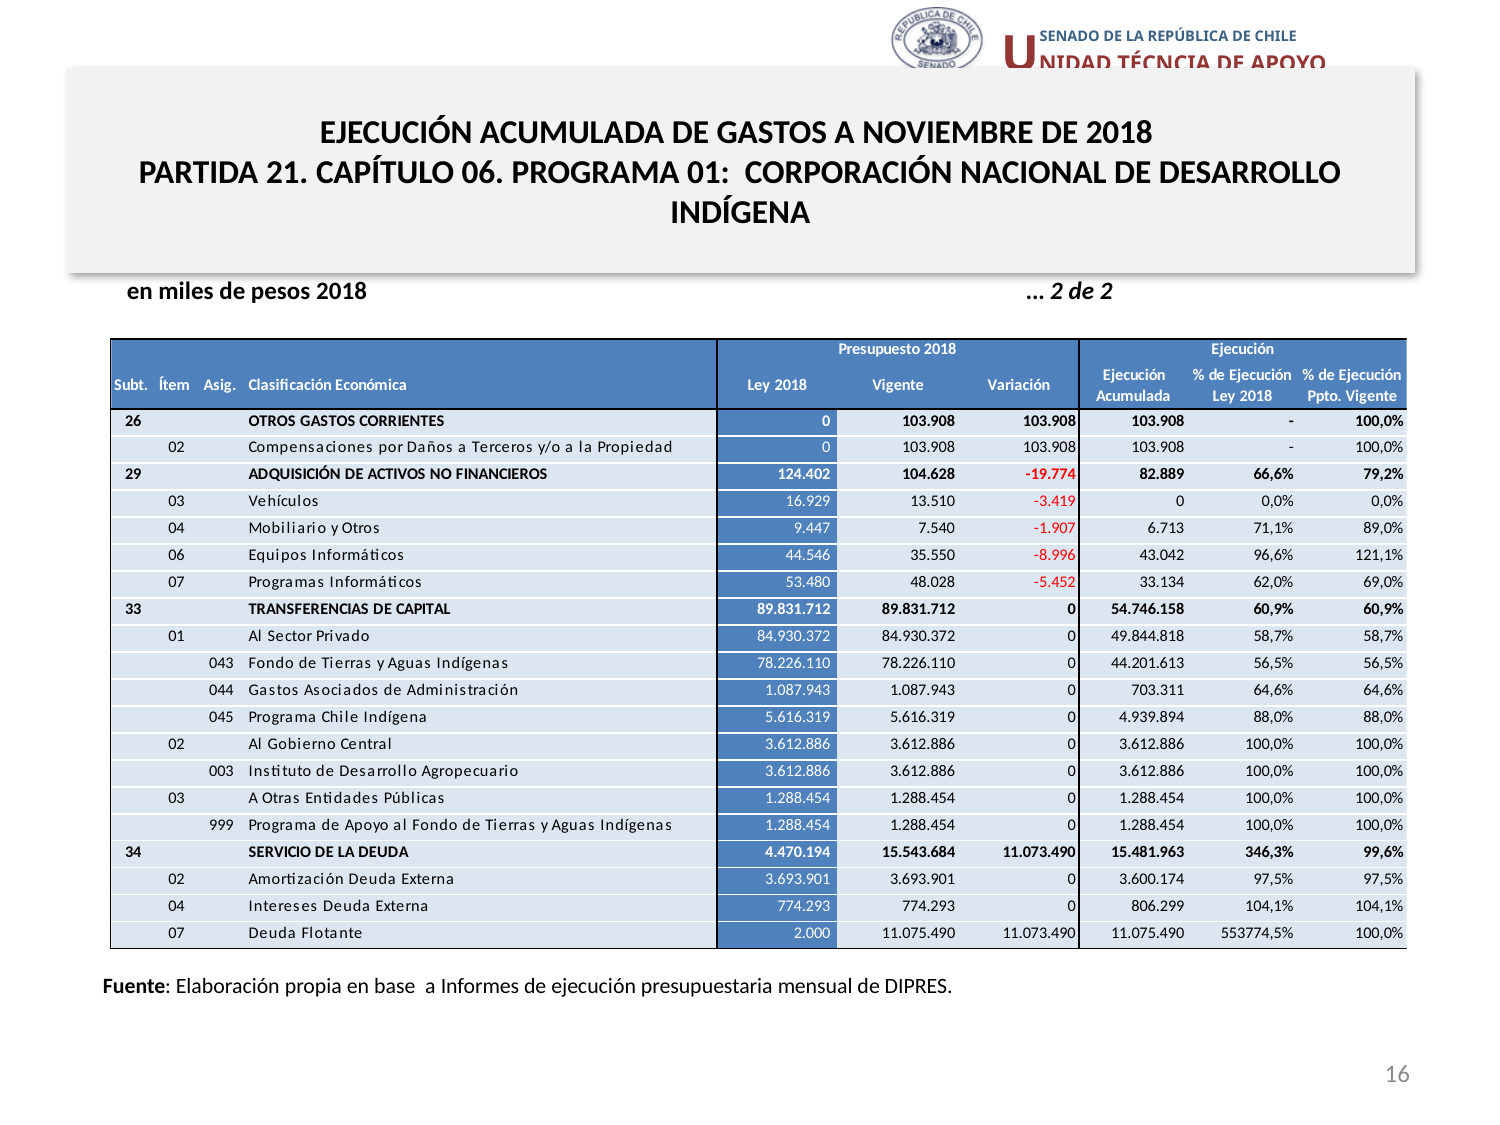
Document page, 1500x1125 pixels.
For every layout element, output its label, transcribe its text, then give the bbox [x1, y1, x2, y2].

picture [891, 7, 985, 68]
footer Fuente: Elaboración propia en base a Informes de ejecución presupuestaria mensual de DIPRES. [88, 964, 1438, 1024]
title EJECUCIÓN ACUMULADA DE GASTOS A NOVIEMBRE DE 2018 PARTIDA 21. CAPÍTULO 06. PROGRAMA 01: CORPORACIÓN NACIONAL DE DESARROLLO INDÍGENA [67, 68, 1415, 273]
slide_number 16 [1074, 1042, 1425, 1103]
text_box en miles de pesos 2018 … 2 de 2 [112, 282, 1414, 318]
picture [109, 338, 1409, 950]
